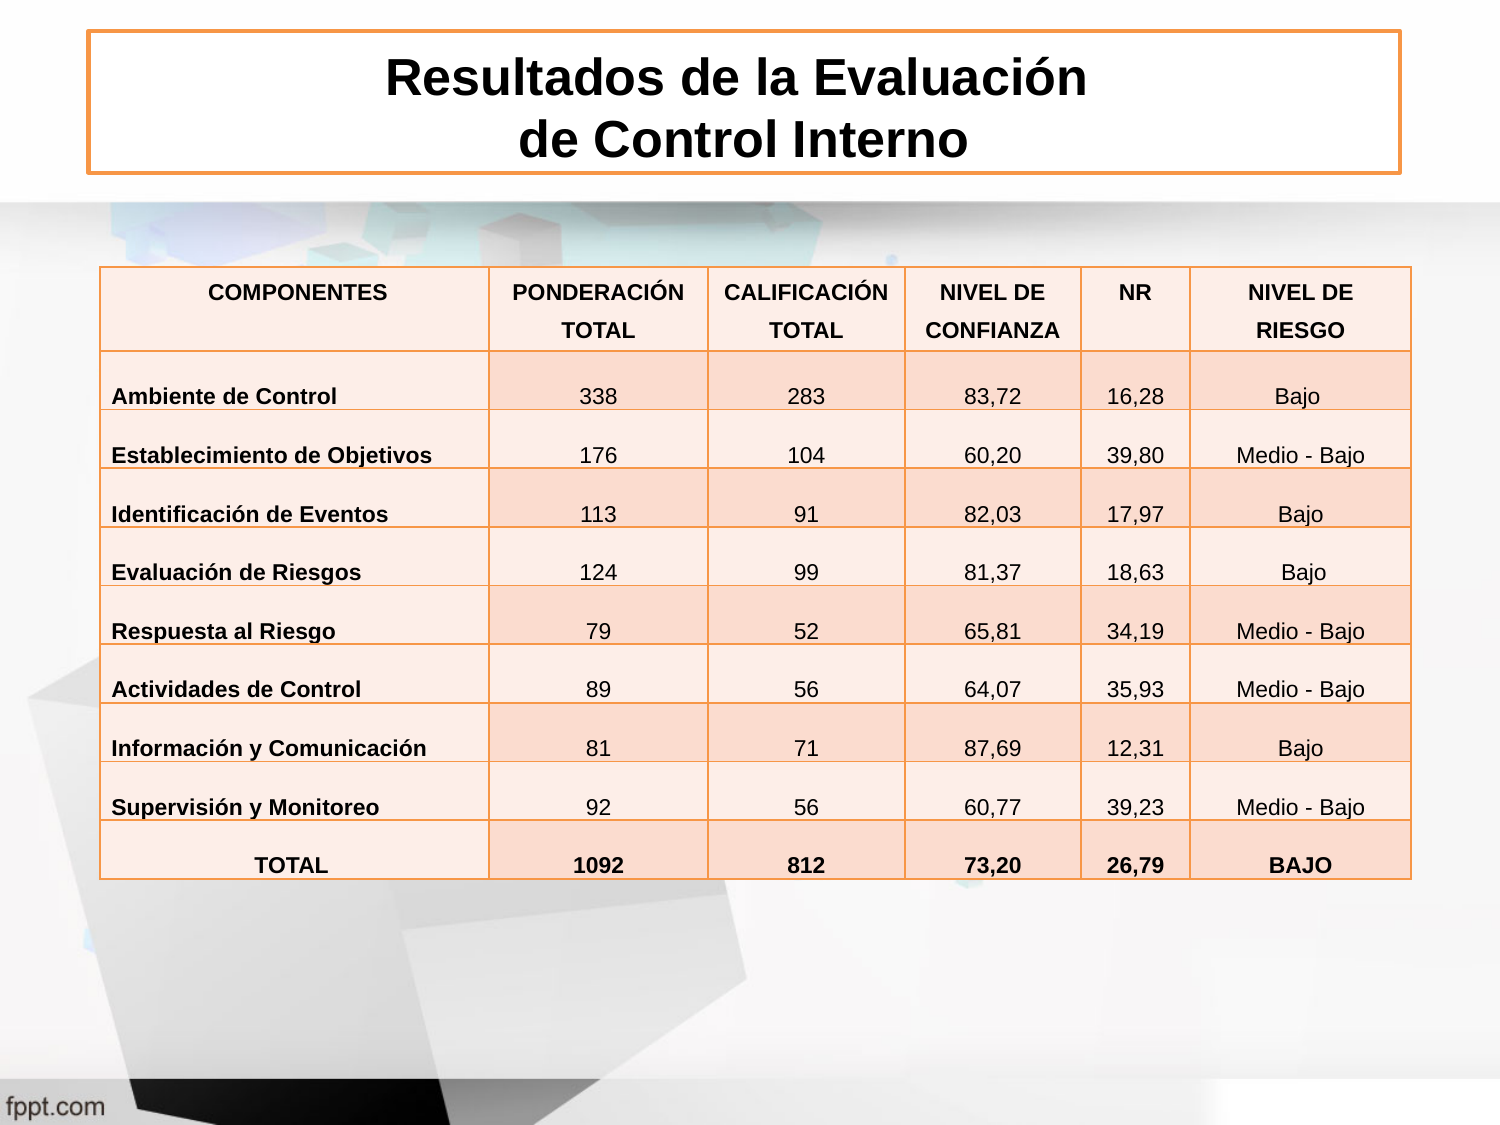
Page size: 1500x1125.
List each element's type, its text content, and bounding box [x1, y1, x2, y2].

table_cell Identificación de Eventos [101, 469, 488, 526]
table_header COMPONENTES [101, 268, 488, 350]
table_cell 283 [709, 352, 904, 409]
table_cell Establecimiento de Objetivos [101, 410, 488, 467]
title Resultados de la Evaluación de Control Interno [86, 29, 1402, 175]
table_cell Información y Comunicación [101, 704, 488, 761]
table_cell 99 [709, 528, 904, 585]
table_cell 89 [490, 645, 707, 702]
table_cell 64,07 [906, 645, 1080, 702]
table_cell 65,81 [906, 586, 1080, 643]
table_cell 104 [709, 410, 904, 467]
table_cell Evaluación de Riesgos [101, 528, 488, 585]
table_cell Medio - Bajo [1191, 645, 1410, 702]
table_header NIVEL DE CONFIANZA [906, 268, 1080, 350]
table_cell Ambiente de Control [101, 352, 488, 409]
table_cell 92 [490, 762, 707, 819]
table_cell Bajo [1191, 352, 1410, 409]
table_cell 113 [490, 469, 707, 526]
table_cell 73,20 [906, 821, 1080, 878]
table_cell 52 [709, 586, 904, 643]
table_cell 81 [490, 704, 707, 761]
table_cell 176 [490, 410, 707, 467]
table_cell 71 [709, 704, 904, 761]
table_cell 338 [490, 352, 707, 409]
table_cell 812 [709, 821, 904, 878]
table_cell Medio - Bajo [1191, 586, 1410, 643]
table_cell 124 [490, 528, 707, 585]
table_cell Medio - Bajo [1191, 762, 1410, 819]
table_header NR [1082, 268, 1189, 350]
table_cell 16,28 [1082, 352, 1189, 409]
table_cell 39,80 [1082, 410, 1189, 467]
table_cell Supervisión y Monitoreo [101, 762, 488, 819]
table_cell 56 [709, 762, 904, 819]
table_cell Bajo [1191, 528, 1410, 585]
table_cell Medio - Bajo [1191, 410, 1410, 467]
table_cell 79 [490, 586, 707, 643]
table_header CALIFICACIÓN TOTAL [709, 268, 904, 350]
table_cell 60,20 [906, 410, 1080, 467]
table_header PONDERACIÓN TOTAL [490, 268, 707, 350]
table_cell 81,37 [906, 528, 1080, 585]
table_cell 12,31 [1082, 704, 1189, 761]
table_cell 26,79 [1082, 821, 1189, 878]
table_cell Actividades de Control [101, 645, 488, 702]
table_cell 60,77 [906, 762, 1080, 819]
table_cell 34,19 [1082, 586, 1189, 643]
picture [0, 0, 1500, 1125]
table_cell 56 [709, 645, 904, 702]
table_cell Bajo [1191, 469, 1410, 526]
table_cell 39,23 [1082, 762, 1189, 819]
table_cell 87,69 [906, 704, 1080, 761]
table_cell 91 [709, 469, 904, 526]
table_cell 17,97 [1082, 469, 1189, 526]
table_header NIVEL DE RIESGO [1191, 268, 1410, 350]
table_cell 82,03 [906, 469, 1080, 526]
table_cell Bajo [1191, 704, 1410, 761]
table_cell BAJO [1191, 821, 1410, 878]
table_cell 18,63 [1082, 528, 1189, 585]
table_cell 1092 [490, 821, 707, 878]
table_cell Respuesta al Riesgo [101, 586, 488, 643]
table_cell 35,93 [1082, 645, 1189, 702]
table_cell TOTAL [101, 821, 488, 878]
table_cell 83,72 [906, 352, 1080, 409]
